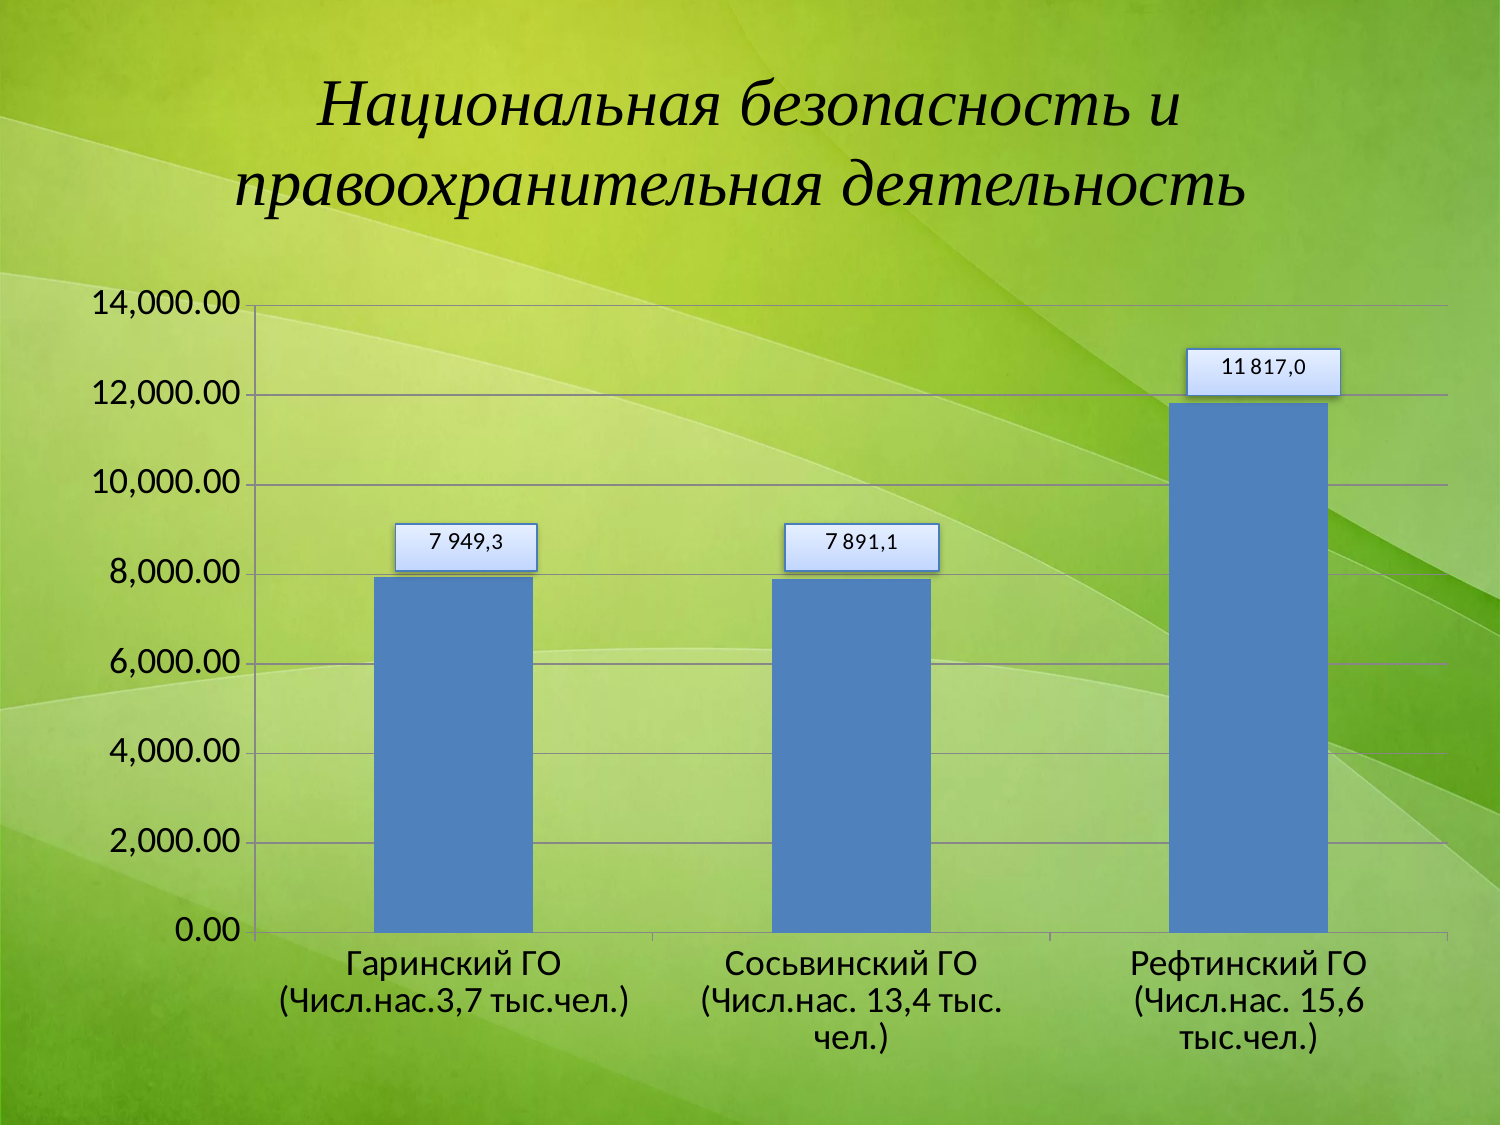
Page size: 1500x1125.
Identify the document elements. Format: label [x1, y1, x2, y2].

chart [74, 262, 1471, 1059]
picture [0, 0, 1500, 1125]
